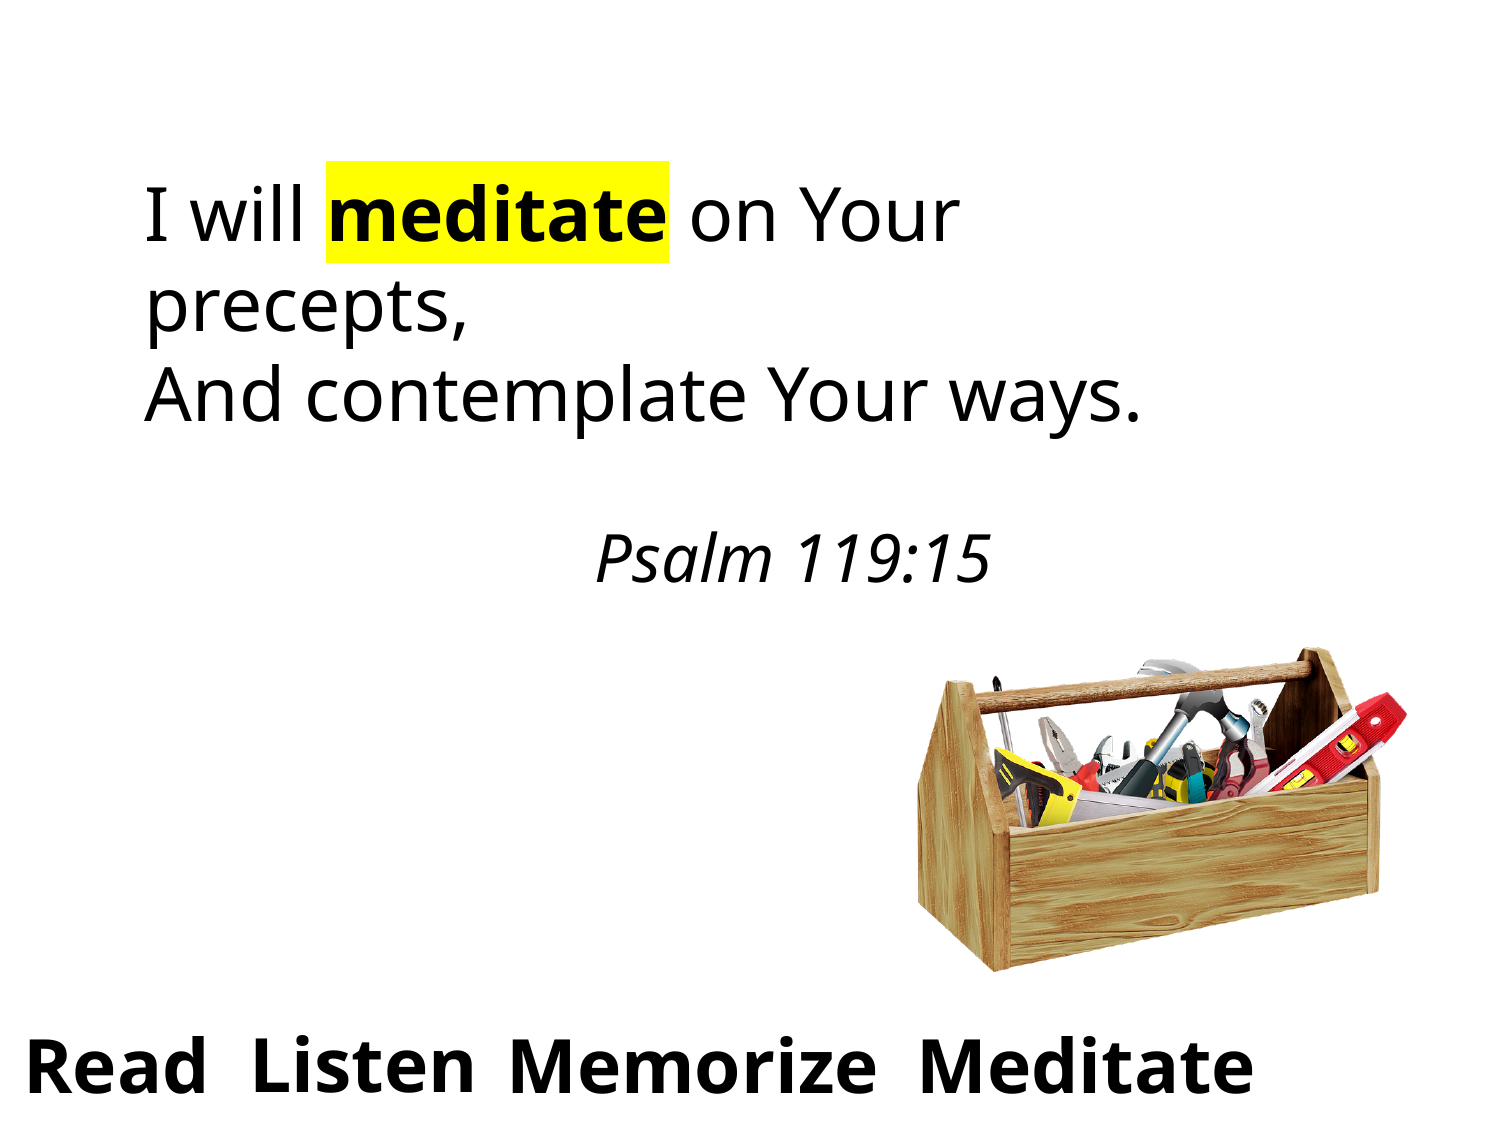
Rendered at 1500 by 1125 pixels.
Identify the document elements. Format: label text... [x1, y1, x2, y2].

text_box Memorize [491, 1011, 901, 1117]
text_box Read [8, 1011, 451, 1117]
text_box Meditate [901, 1065, 1344, 1117]
picture [881, 562, 1429, 1065]
text_box I will meditate on Your precepts, And contemplate Your ways. Psalm 119:15 [129, 158, 1296, 684]
text_box Listen [234, 1010, 677, 1115]
